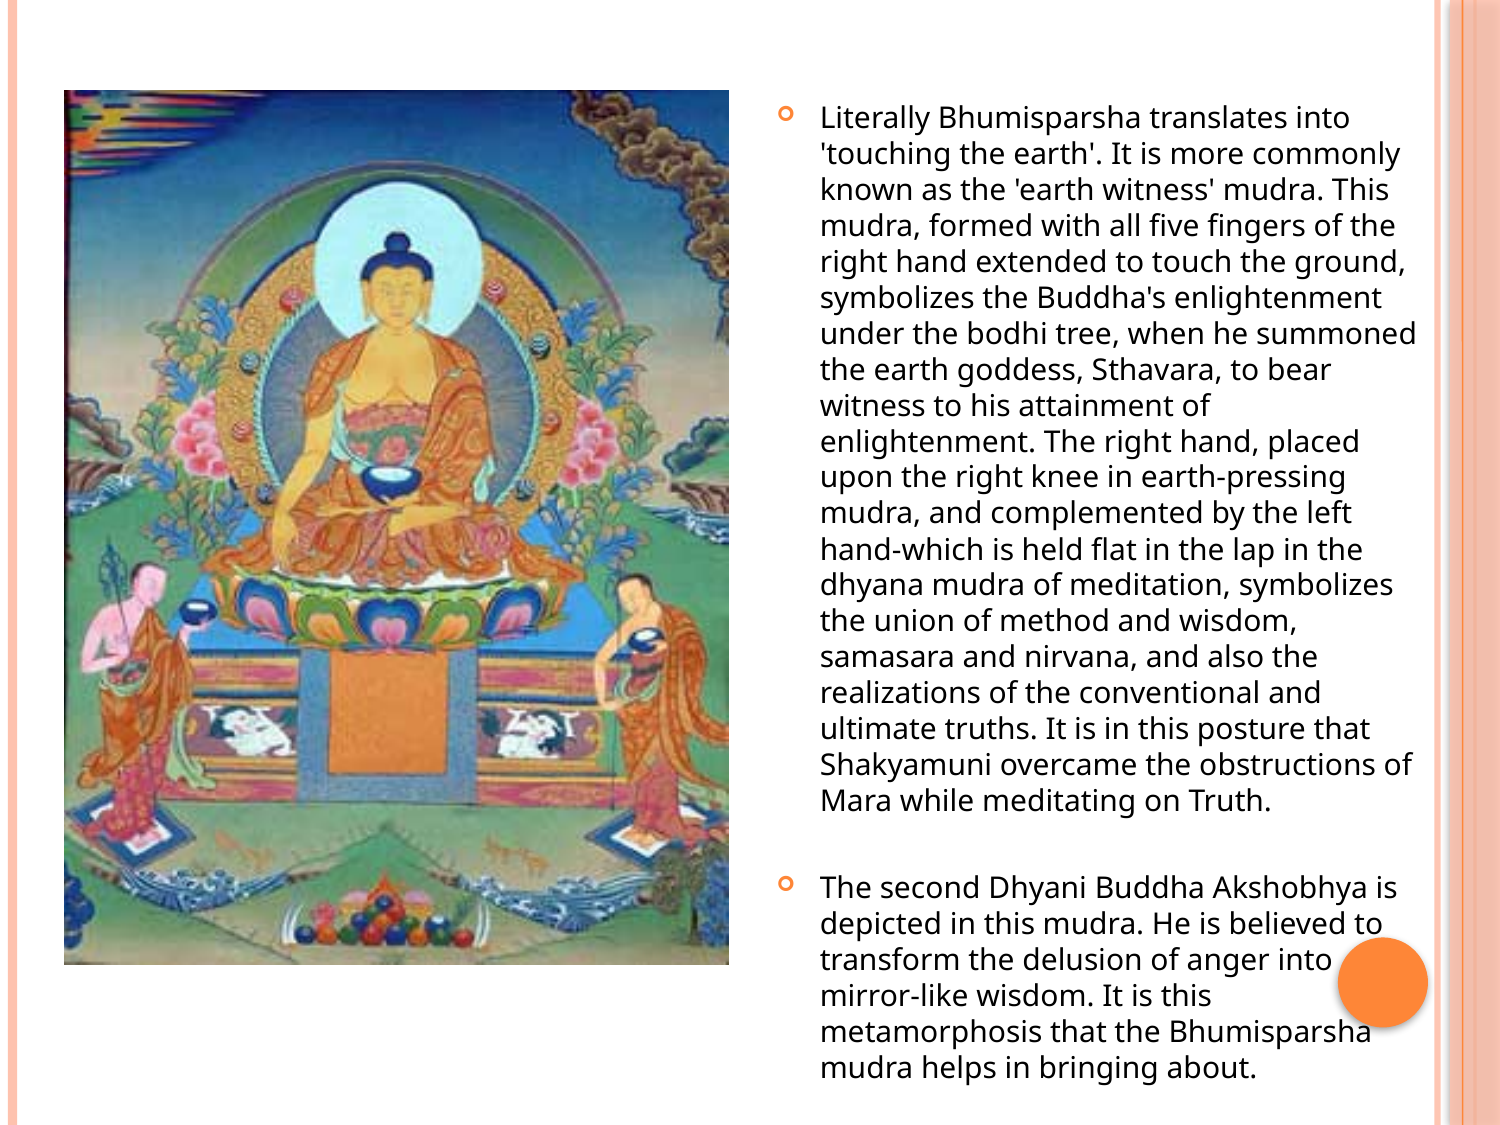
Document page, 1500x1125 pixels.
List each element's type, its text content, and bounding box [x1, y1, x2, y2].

picture [64, 90, 729, 966]
list Literally Bhumisparsha translates into 'touching the earth'. It is more commonly known as the 'earth witness' mudra. This mudra, formed with all five fingers of the right hand extended to touch the ground, symbolizes the Buddha's enlightenment under the bodhi tree, when he summoned the earth goddess, Sthavara, to bear witness to his attainment of enlightenment. The right hand, placed upon the right knee in earth-pressing mudra, and complemented by the left hand-which is held flat in the lap in the dhyana mudra of meditation, symbolizes the union of method and wisdom, samasara and nirvana, and also the realizations of the conventional and ultimate truths. It is in this posture that Shakyamuni overcame the obstructions of Mara while meditating on Truth. The second Dhyani Buddha Akshobhya is depicted in this mudra. He is believed to transform the delusion of anger into mirror-like wisdom. It is this metamorphosis that the Bhumisparsha mudra helps in bringing about. [761, 90, 1447, 1096]
